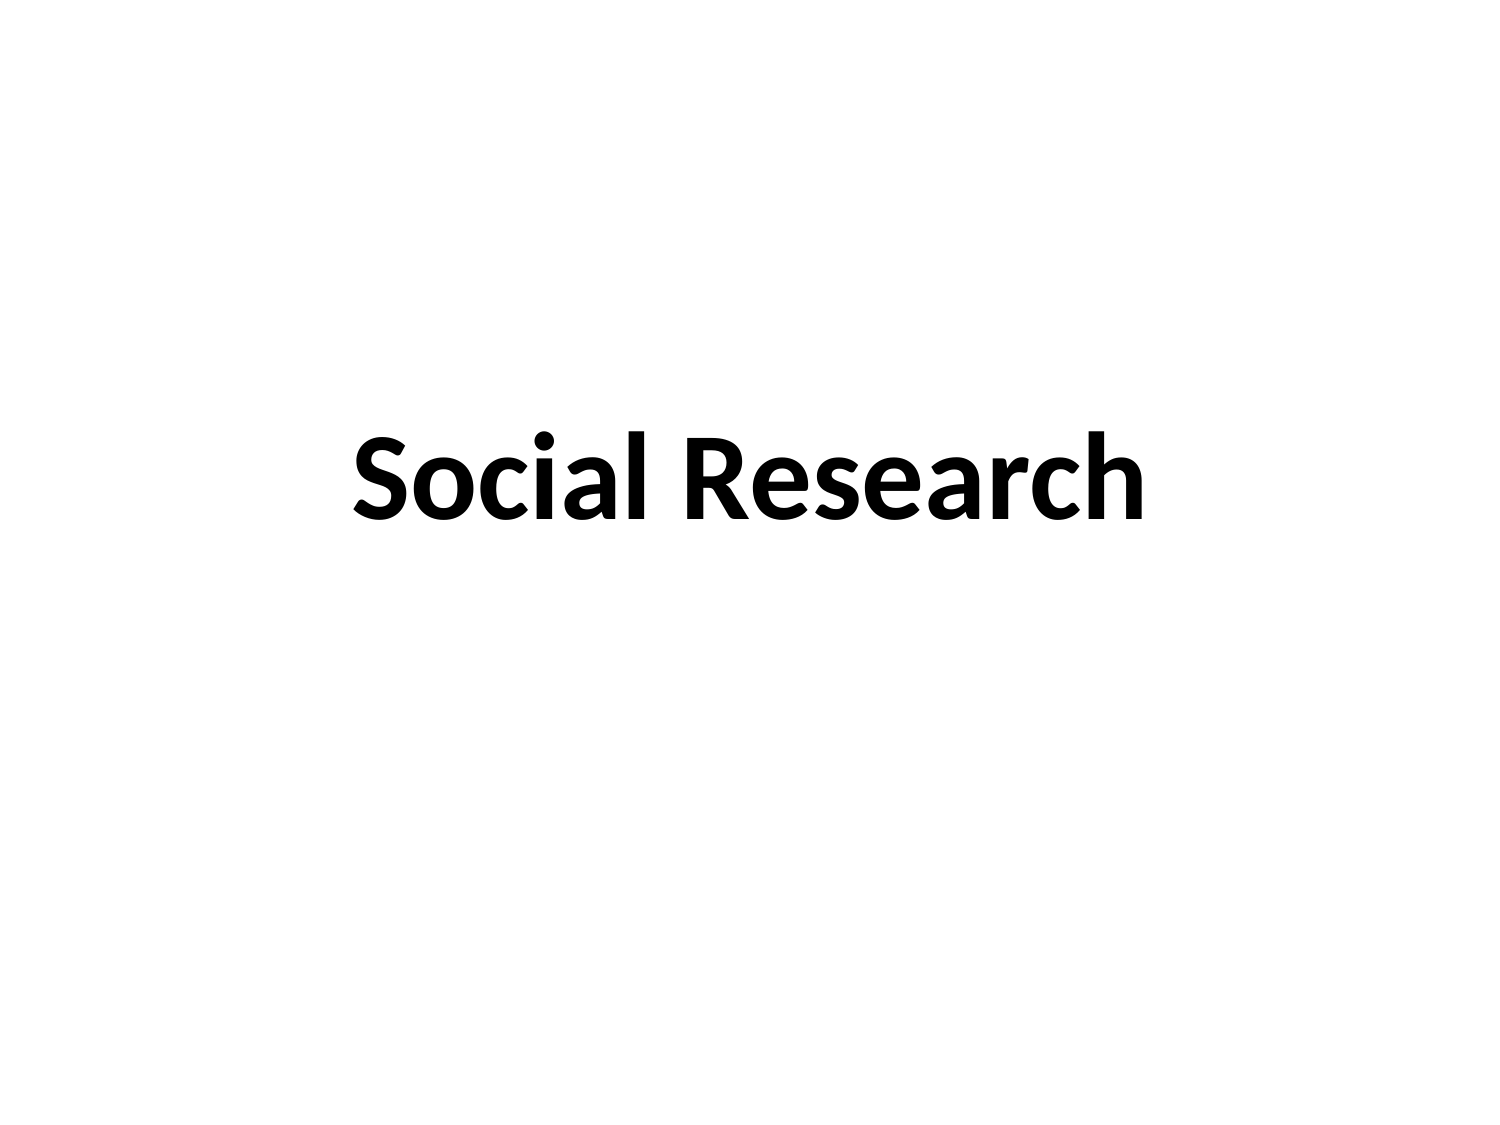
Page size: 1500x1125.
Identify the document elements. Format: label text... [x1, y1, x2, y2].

title Social Research [112, 349, 1388, 591]
